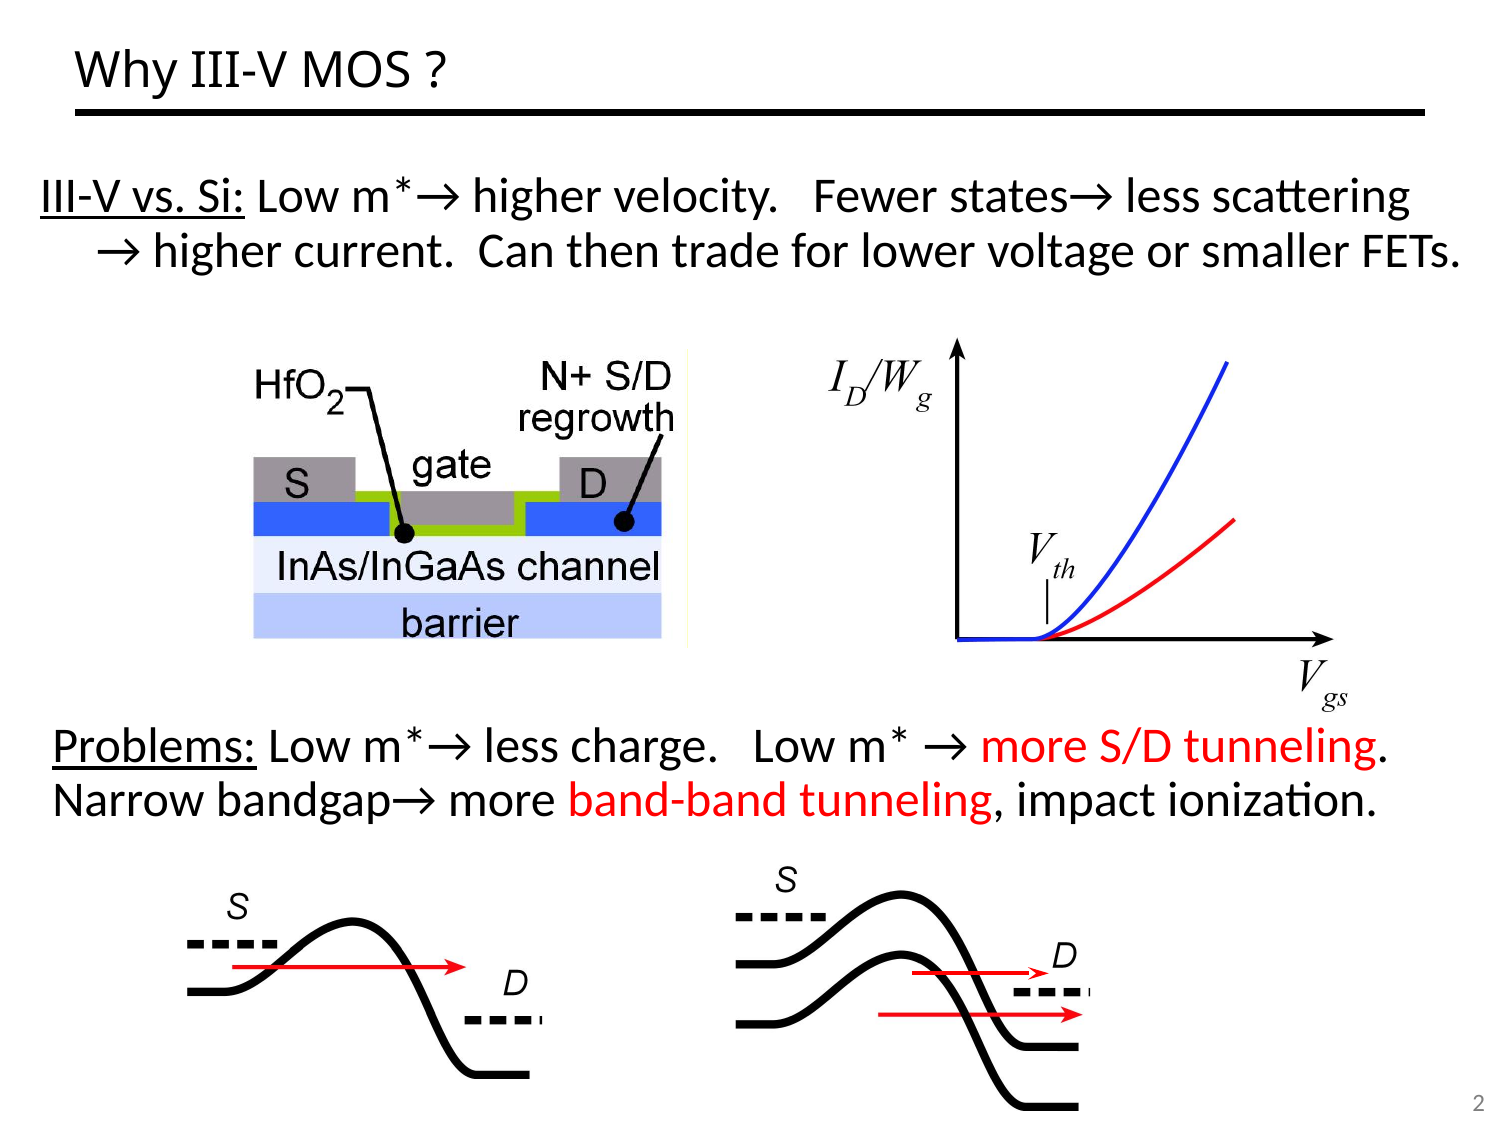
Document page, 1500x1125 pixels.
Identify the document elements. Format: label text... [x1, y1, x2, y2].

text_box Problems: Low m*→ less charge. Low m* → more S/D tunneling. Narrow bandgap→ more band-band tunneling, impact ionization. [37, 712, 1500, 836]
picture [730, 855, 1091, 1111]
title Why III-V MOS ? [74, 39, 1500, 106]
picture [249, 349, 688, 648]
picture [182, 883, 543, 1079]
picture [824, 337, 1354, 714]
text_box III-V vs. Si: Low m*→ higher velocity. Fewer states→ less scattering → higher current. Can then trade for lower voltage or smaller FETs. [24, 162, 1488, 286]
